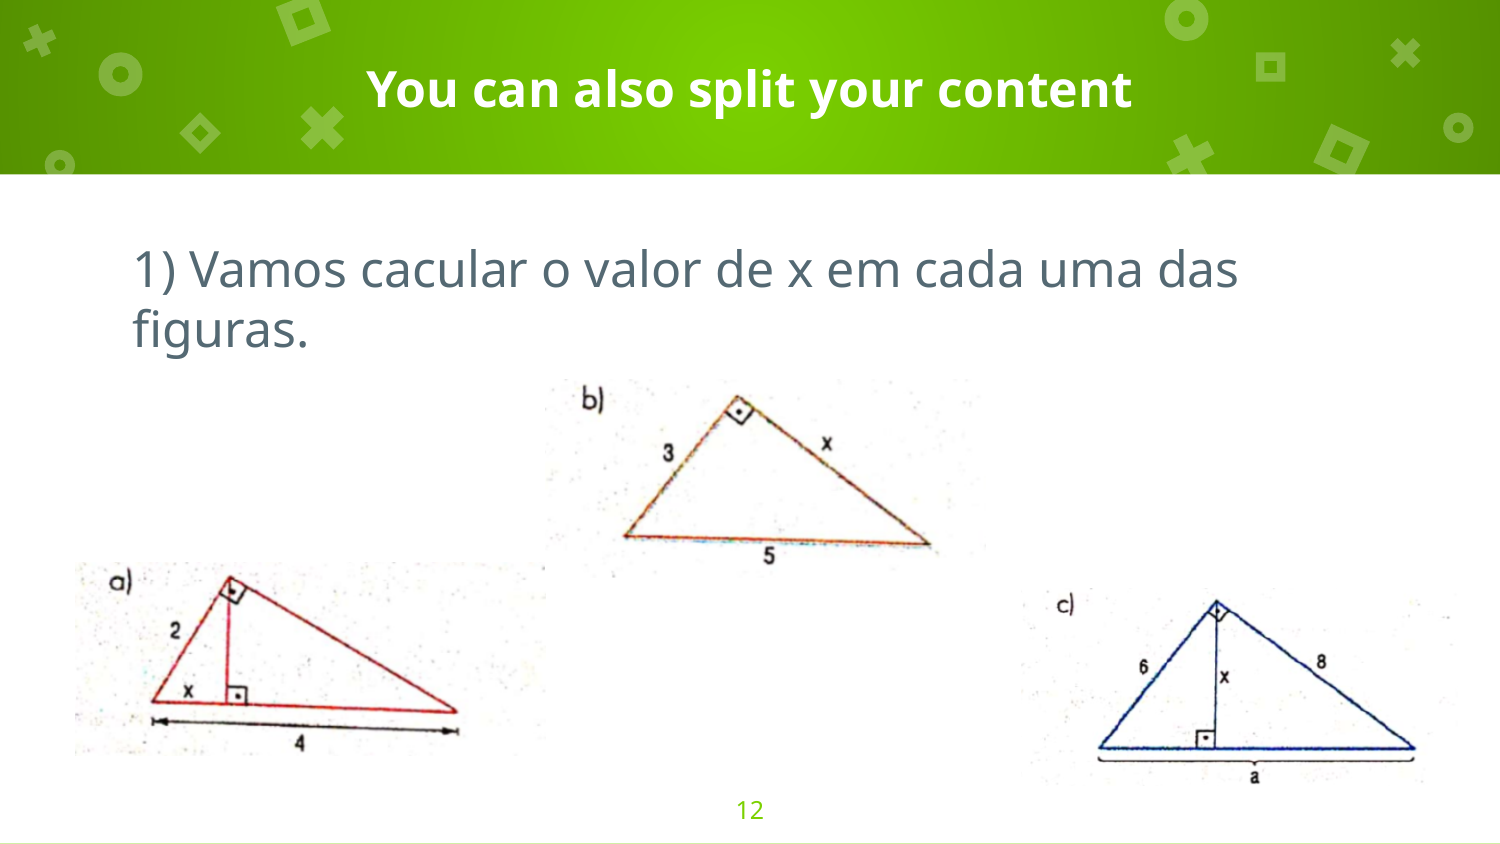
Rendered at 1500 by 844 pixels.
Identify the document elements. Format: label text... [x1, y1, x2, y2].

picture [74, 379, 986, 756]
picture [1021, 588, 1458, 787]
list 1) Vamos cacular o valor de x em cada uma das figuras. [117, 222, 1390, 802]
title You can also split your content [75, 0, 1425, 175]
slide_number 12 [705, 779, 795, 844]
